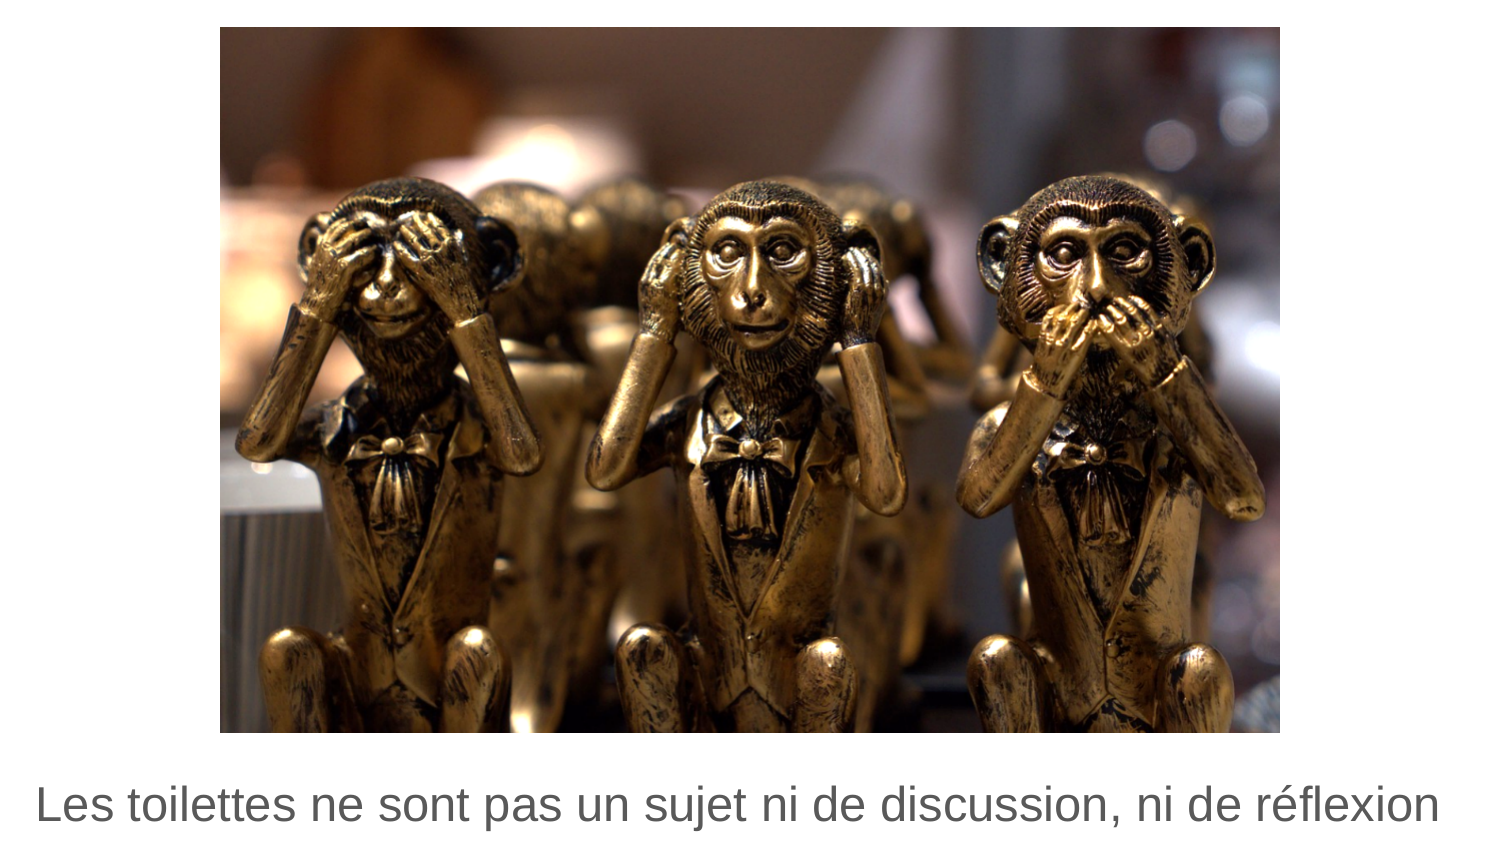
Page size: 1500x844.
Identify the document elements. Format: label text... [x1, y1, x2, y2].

text_box Les toilettes ne sont pas un sujet ni de discussion, ni de réflexion [20, 757, 1500, 844]
picture [219, 26, 1280, 734]
